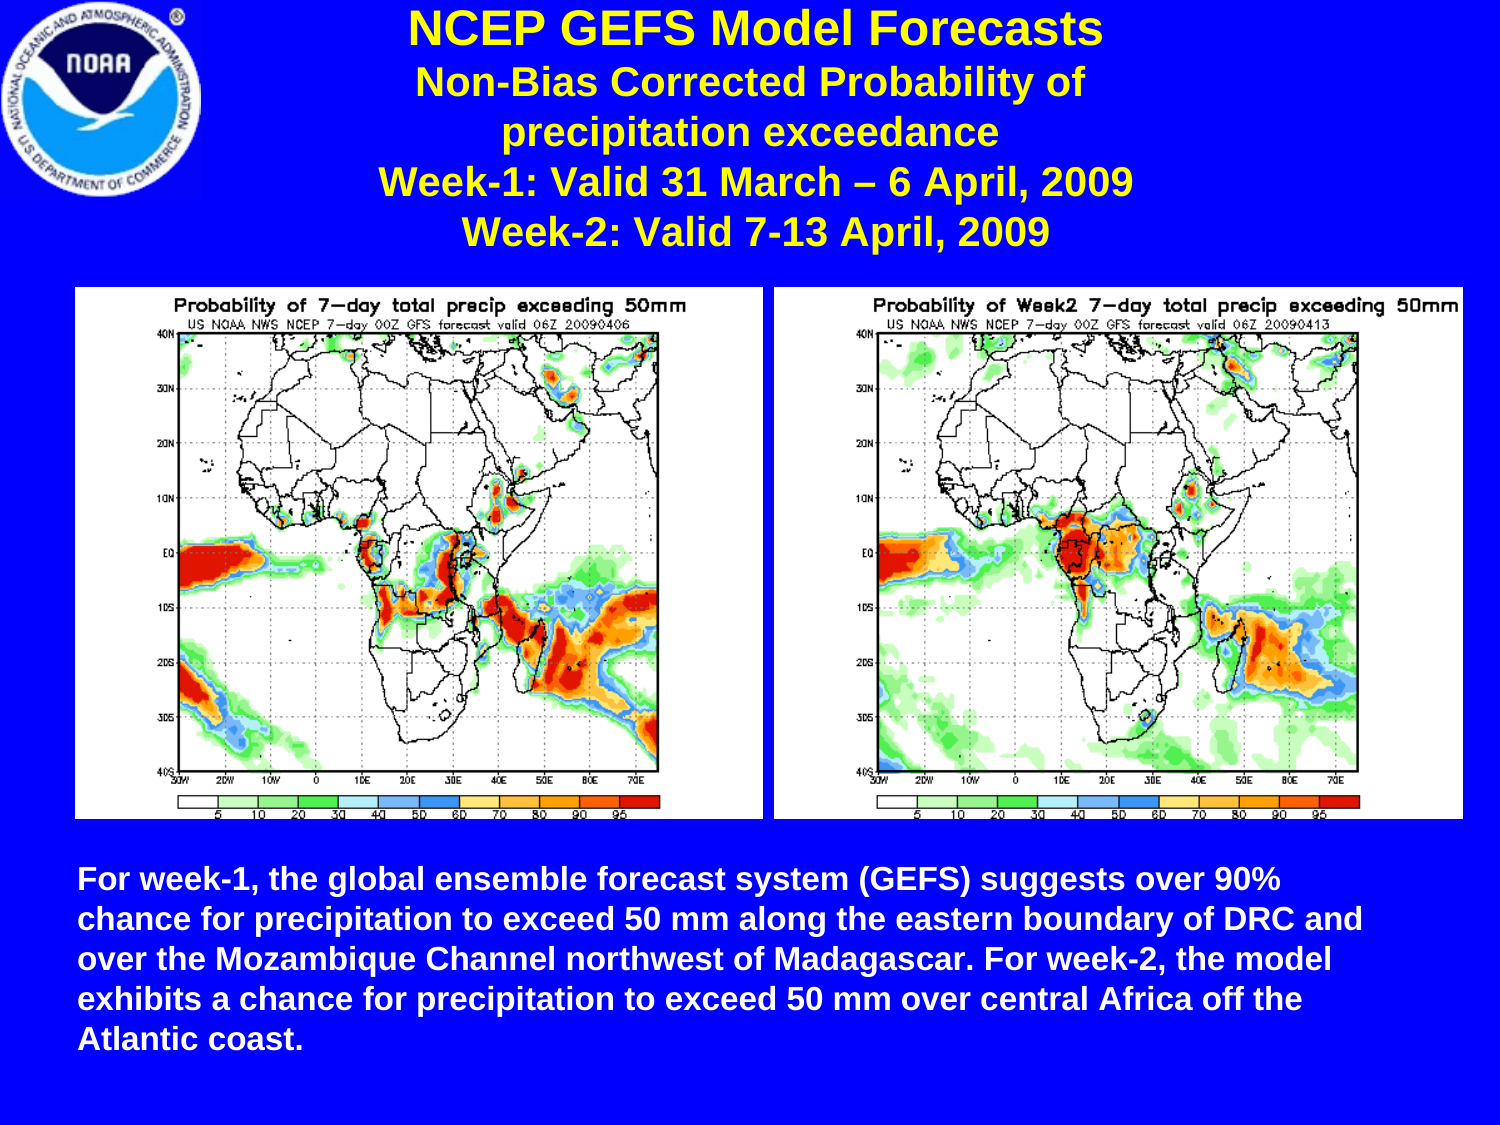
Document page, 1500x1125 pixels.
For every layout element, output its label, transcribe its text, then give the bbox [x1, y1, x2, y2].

title NCEP GEFS Model Forecasts Non-Bias Corrected Probability of precipitation exceedance Week-1: Valid 31 March – 6 April, 2009 Week-2: Valid 7-13 April, 2009 [125, 50, 1388, 200]
text_box For week-1, the global ensemble forecast system (GEFS) suggests over 90% chance for precipitation to exceed 50 mm along the eastern boundary of DRC and over the Mozambique Channel northwest of Madagascar. For week-2, the model exhibits a chance for precipitation to exceed 50 mm over central Africa off the Atlantic coast. [62, 849, 1400, 1065]
picture [774, 287, 1463, 819]
text_box [281, 195, 1219, 930]
picture [0, 0, 200, 200]
picture [74, 287, 763, 819]
